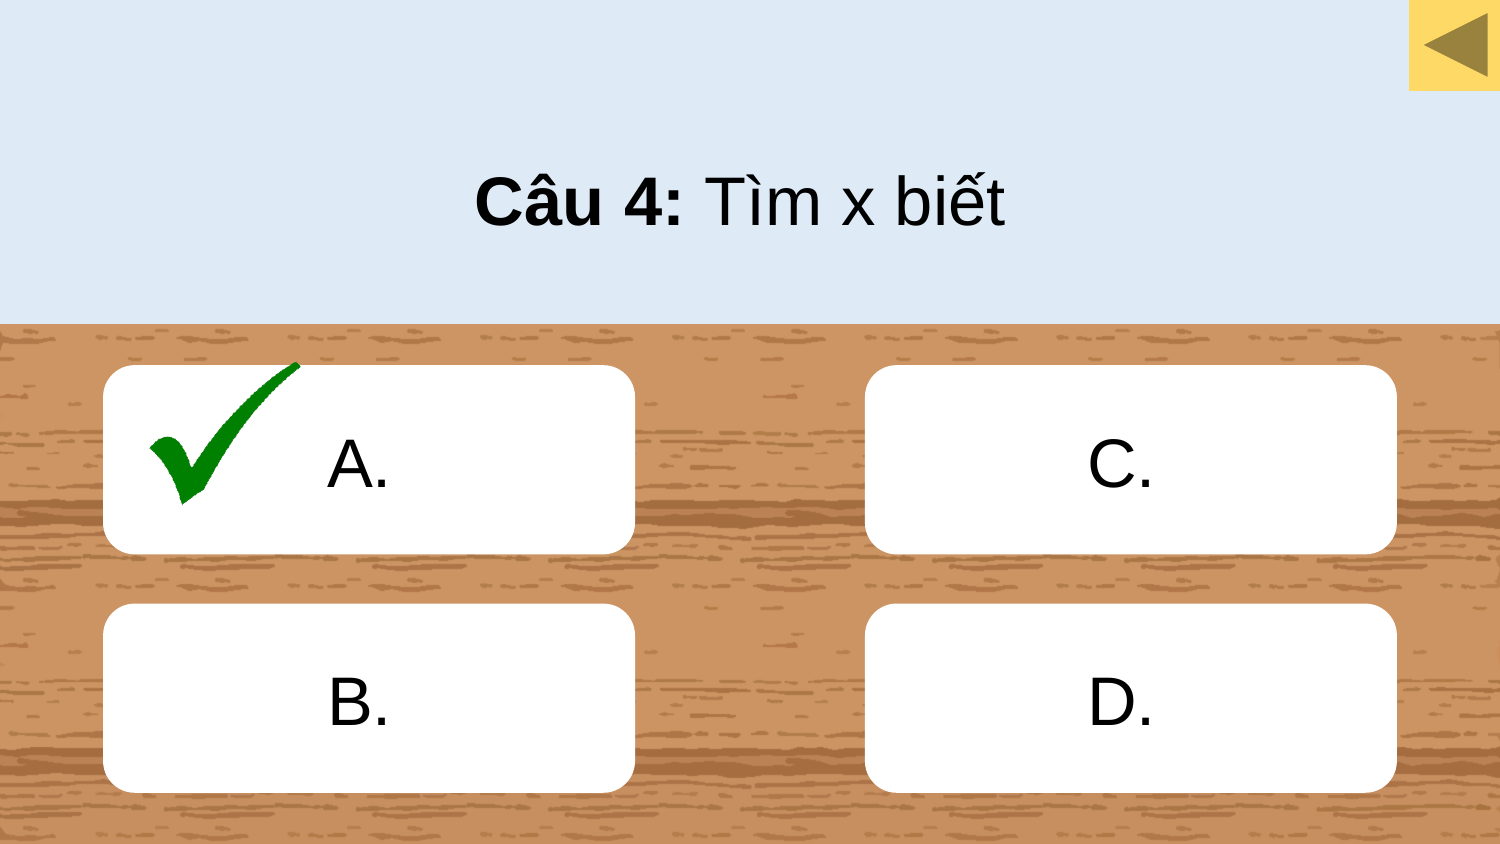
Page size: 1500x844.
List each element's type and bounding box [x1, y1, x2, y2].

picture [0, 324, 1500, 844]
text_box [1409, 0, 1500, 91]
